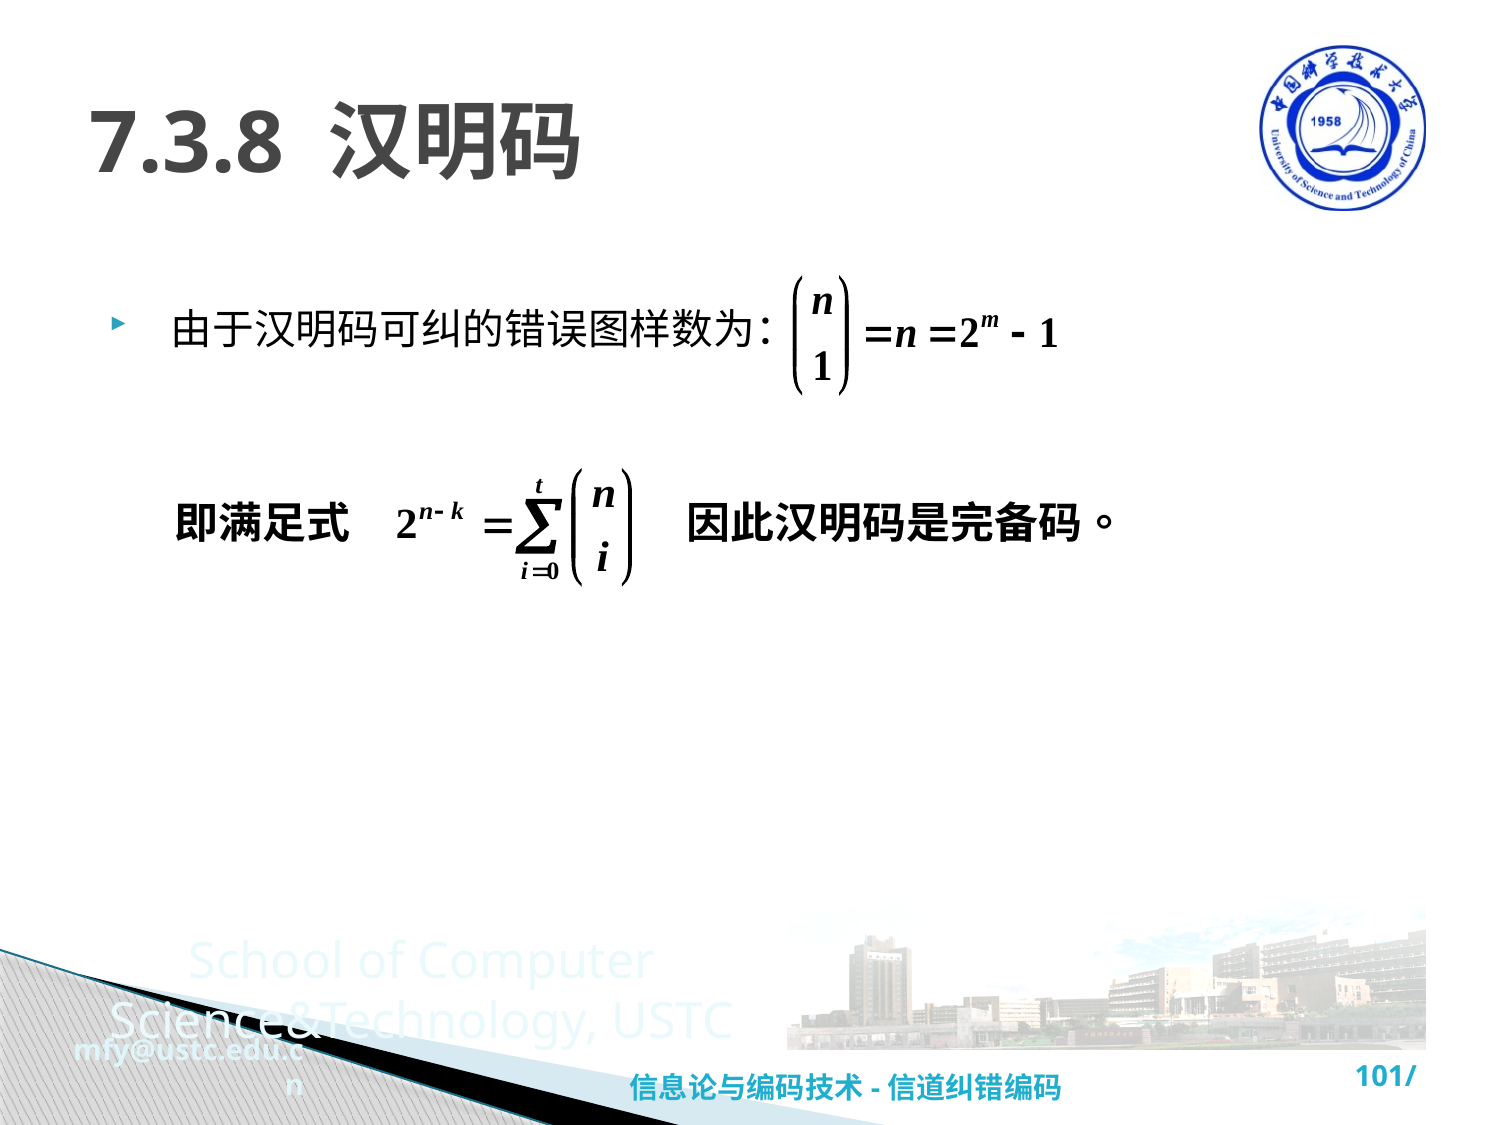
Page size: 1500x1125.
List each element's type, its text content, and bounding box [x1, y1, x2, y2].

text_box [785, 266, 1064, 402]
text_box 由于汉明码可纠的错误图样数为： [76, 231, 1437, 1094]
title 7.3.8 汉明码 [75, 45, 1425, 233]
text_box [170, 459, 1117, 593]
